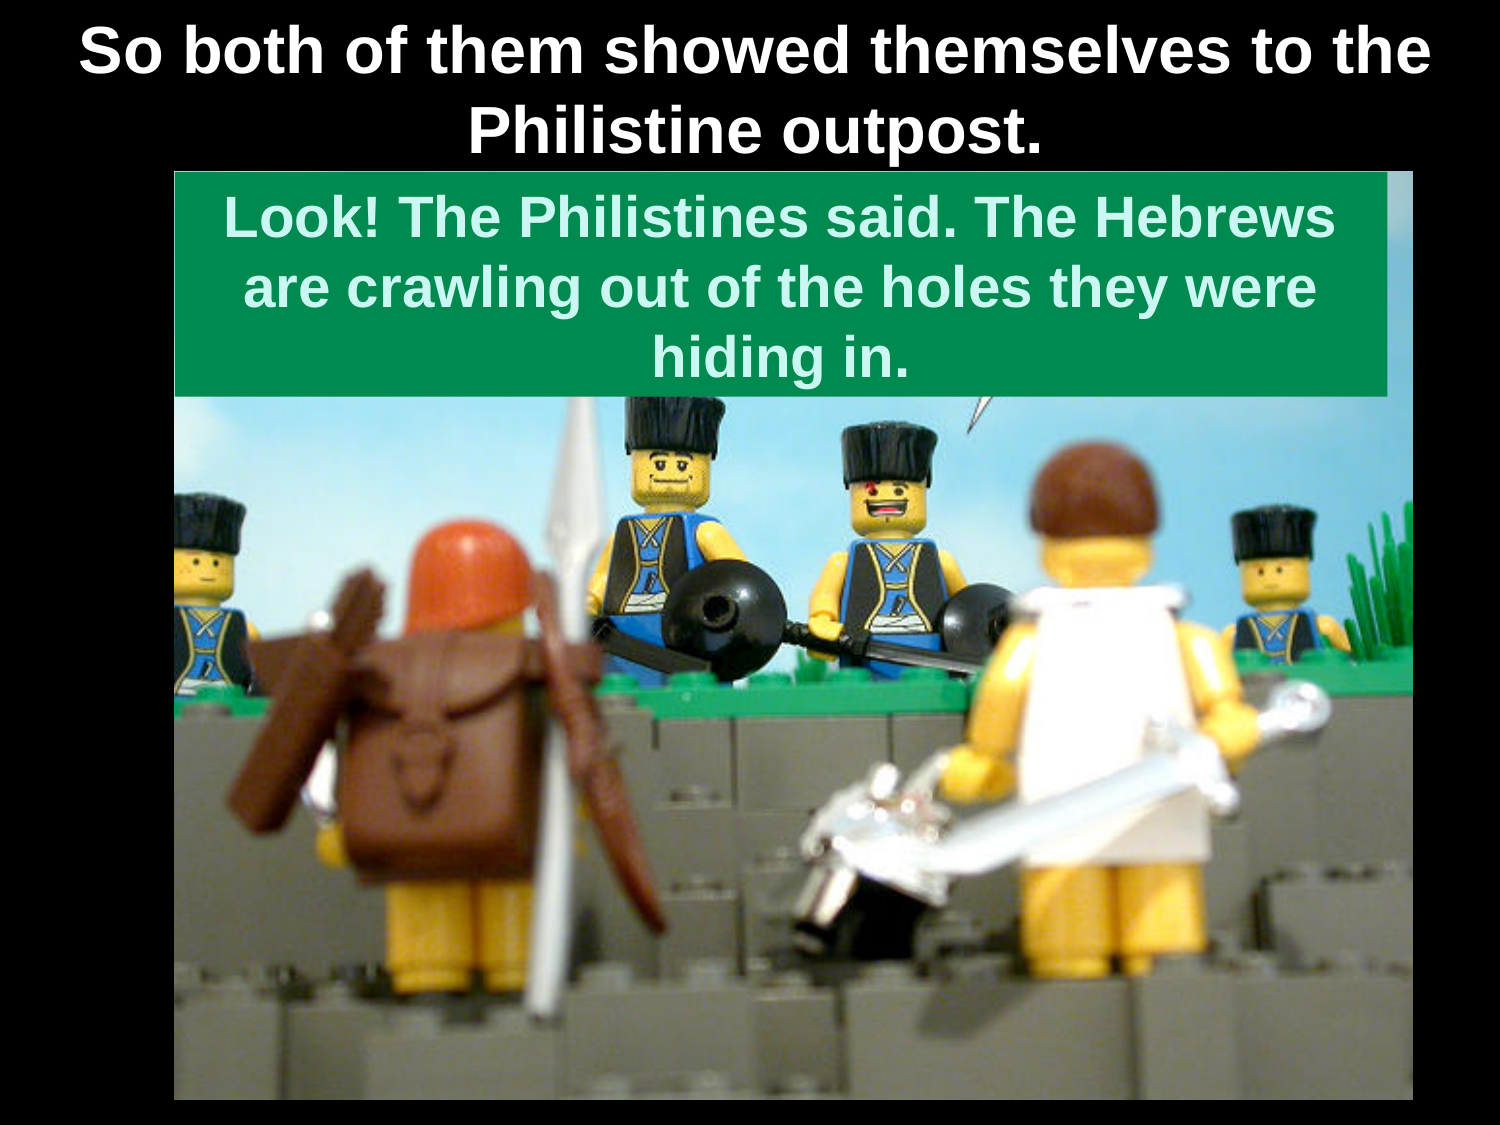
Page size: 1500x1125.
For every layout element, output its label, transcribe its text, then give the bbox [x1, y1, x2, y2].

picture [174, 171, 1413, 1101]
title So both of them showed themselves to the Philistine outpost. [37, 0, 1475, 188]
